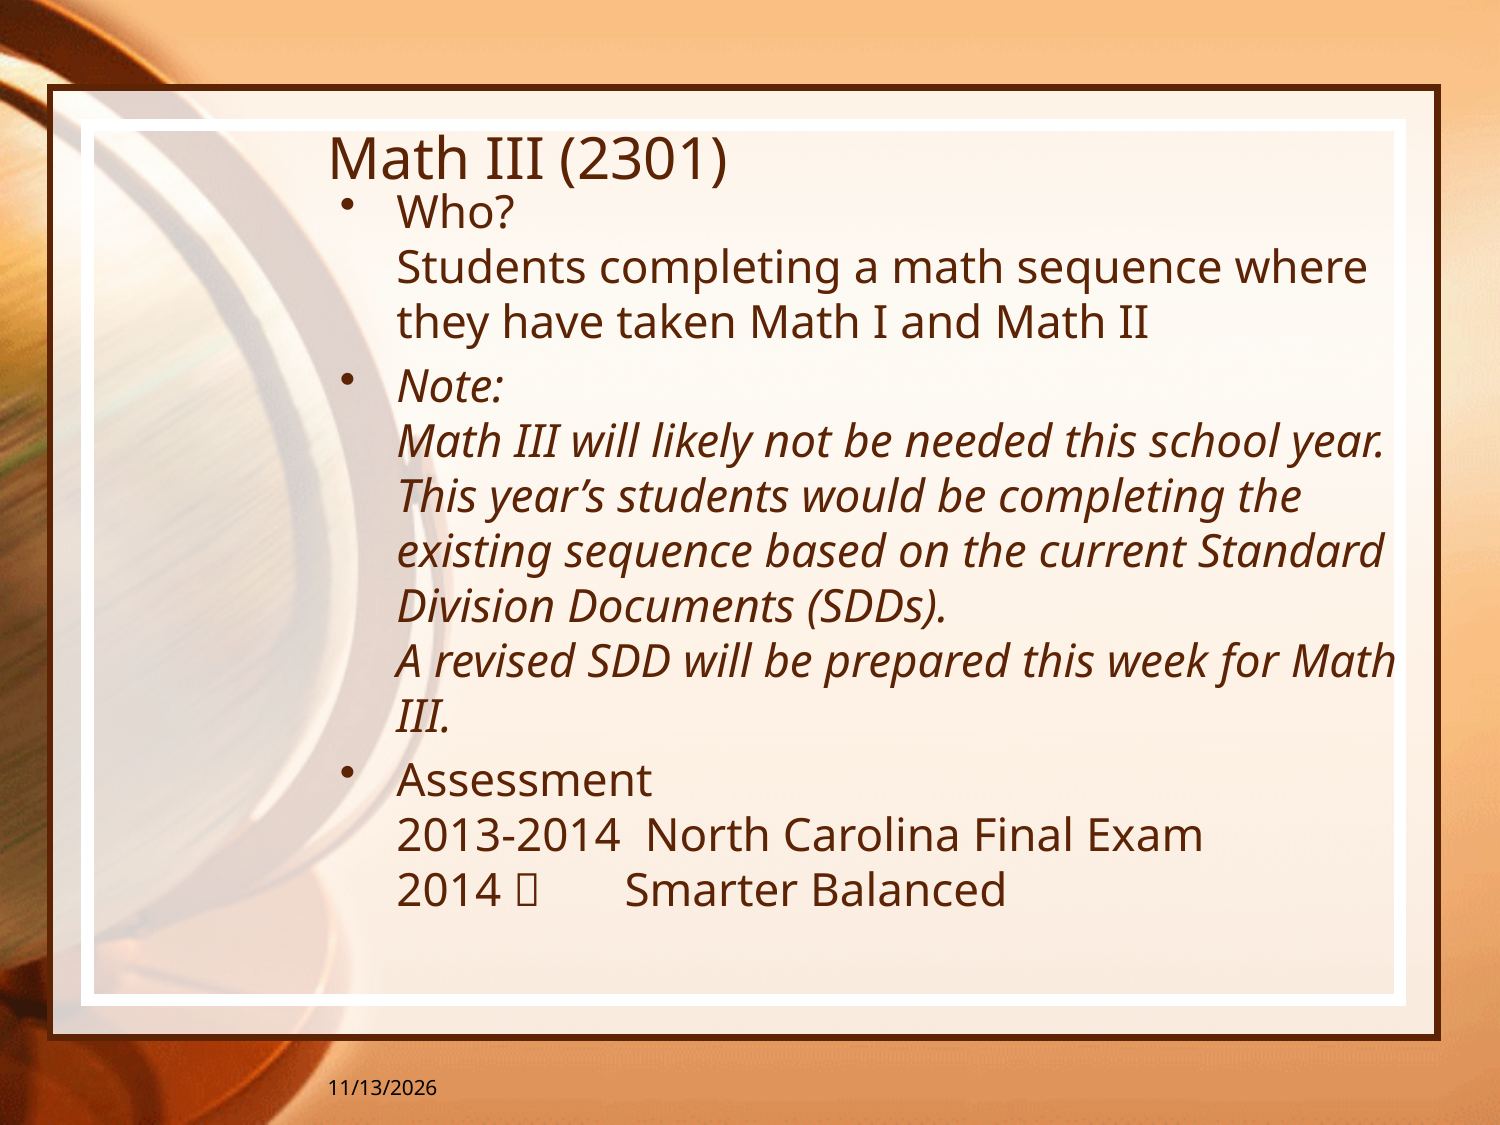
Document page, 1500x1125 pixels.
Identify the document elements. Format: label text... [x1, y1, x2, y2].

picture [0, 0, 1500, 1125]
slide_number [312, 1052, 575, 1125]
list Who? Students completing a math sequence where they have taken Math I and Math II Note: Math III will likely not be needed this school year. This year’s students would be completing the existing sequence based on the current Standard Division Documents (SDDs). A revised SDD will be prepared this week for Math III. Assessment 2013-2014 North Carolina Final Exam 2014  Smarter Balanced [324, 174, 1426, 863]
title Math III (2301) [312, 99, 1351, 213]
